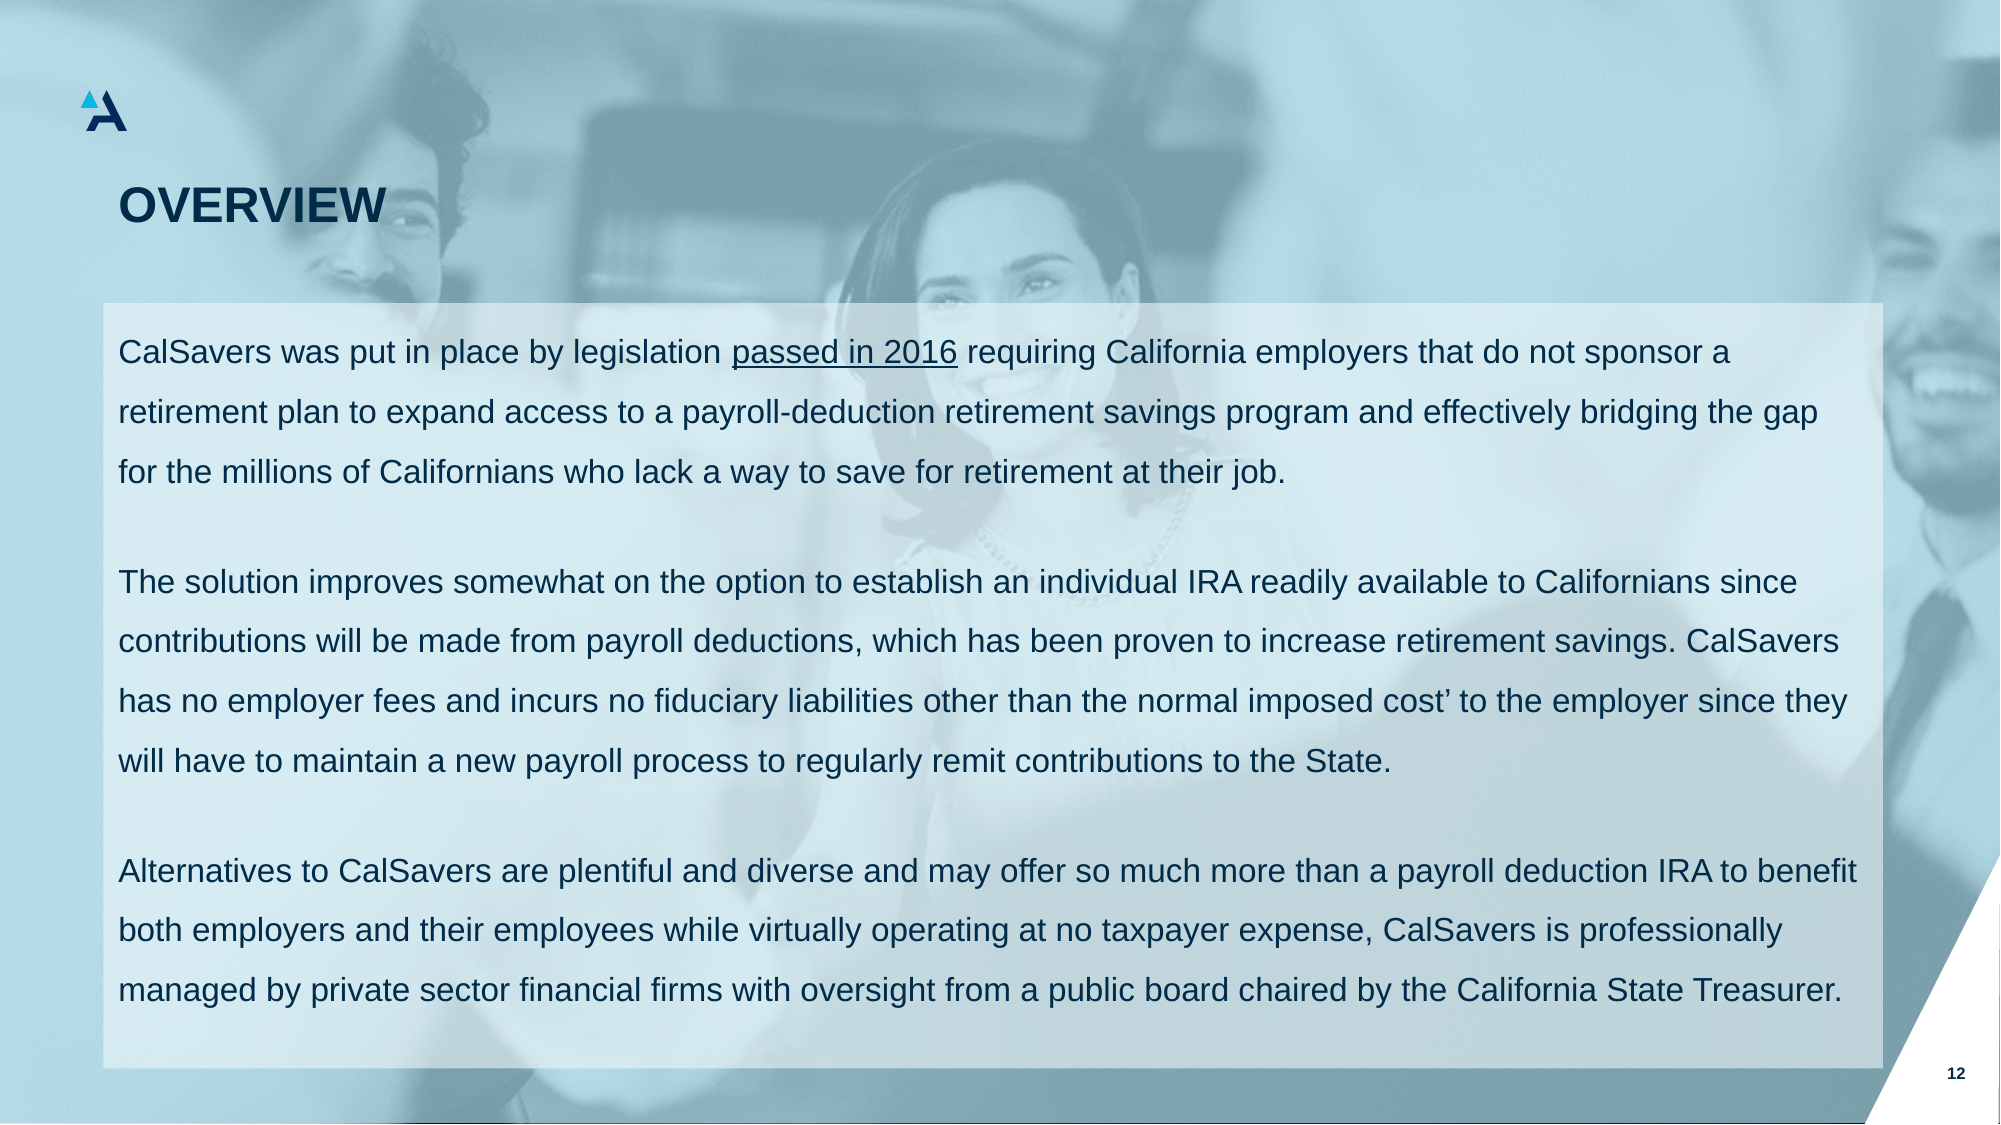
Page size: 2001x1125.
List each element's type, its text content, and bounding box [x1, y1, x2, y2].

subtitle CalSavers was put in place by legislation passed in 2016 requiring California employers that do not sponsor a retirement plan to expand access to a payroll-deduction retirement savings program and effectively bridging the gap for the millions of Californians who lack a way to save for retirement at their job. The solution improves somewhat on the option to establish an individual IRA readily available to Californians since contributions will be made from payroll deductions, which has been proven to increase retirement savings. CalSavers has no employer fees and incurs no fiduciary liabilities other than the normal imposed cost’ to the employer since they will have to maintain a new payroll process to regularly remit contributions to the State. Alternatives to CalSavers are plentiful and diverse and may offer so much more than a payroll deduction IRA to benefit both employers and their employees while virtually operating at no taxpayer expense, CalSavers is professionally managed by private sector financial firms with oversight from a public board chaired by the California State Treasurer. [103, 303, 1883, 1069]
picture [81, 90, 127, 131]
title OVERVIEW [103, 138, 447, 259]
text_box [1389, 0, 2000, 1125]
